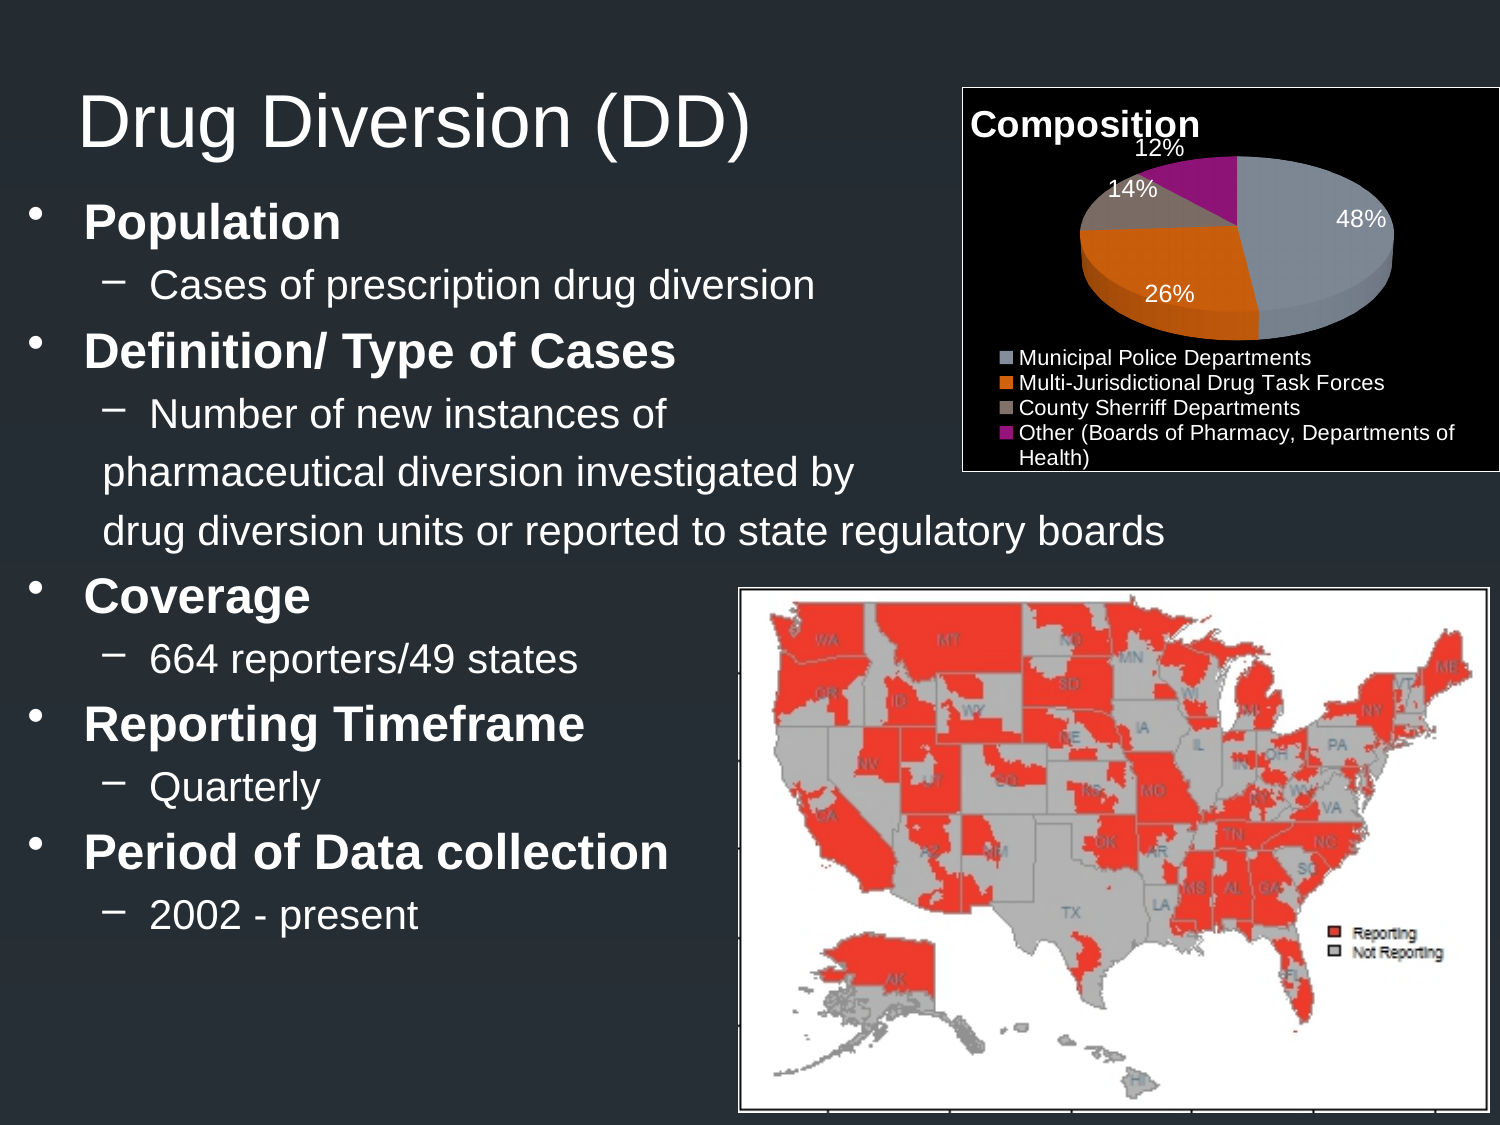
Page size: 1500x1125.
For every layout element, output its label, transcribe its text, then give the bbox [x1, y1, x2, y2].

text_box Drug Diversion (DD) [62, 65, 1413, 182]
picture [737, 586, 1490, 1113]
text_box Population Cases of prescription drug diversion Definition/ Type of Cases Number of new instances of pharmaceutical diversion investigated by drug diversion units or reported to state regulatory boards Coverage 664 reporters/49 states Reporting Timeframe Quarterly Period of Data collection 2002 - present [12, 182, 1363, 925]
chart [961, 86, 1500, 472]
